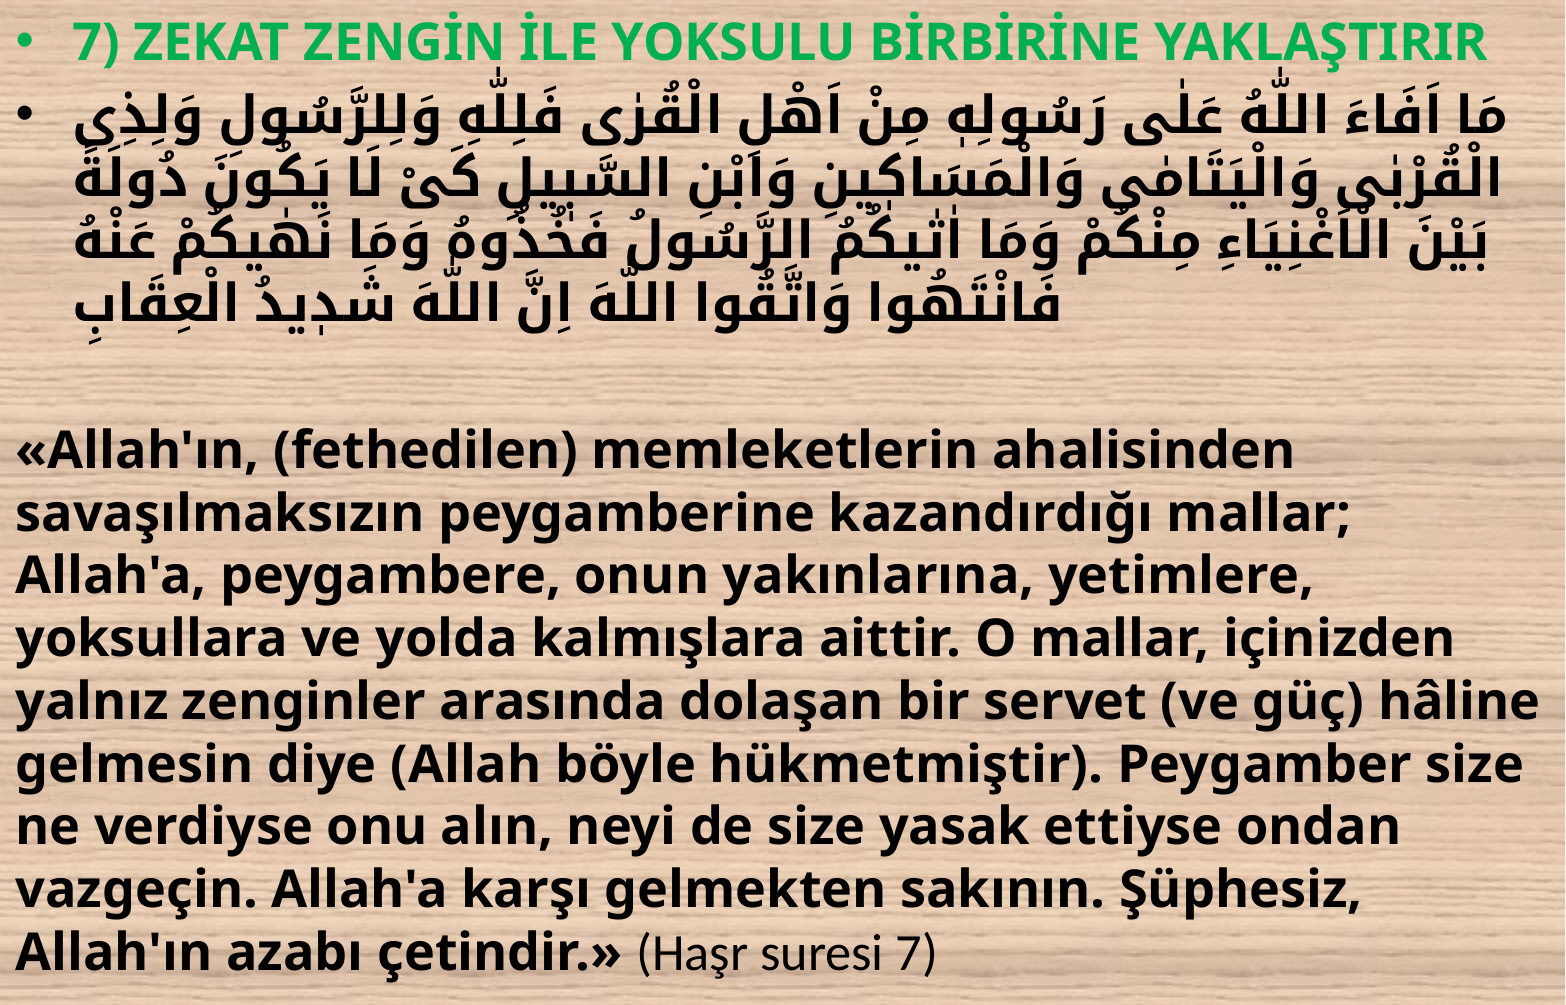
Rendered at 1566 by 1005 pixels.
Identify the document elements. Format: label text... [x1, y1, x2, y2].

list 7) ZEKAT ZENGİN İLE YOKSULU BİRBİRİNE YAKLAŞTIRIR مَا اَفَاءَ اللّٰهُ عَلٰى رَسُولِهٖ مِنْ اَهْلِ الْقُرٰى فَلِلّٰهِ وَلِلرَّسُولِ وَلِذِى الْقُرْبٰى وَالْيَتَامٰى وَالْمَسَاكٖينِ وَابْنِ السَّبٖيلِ كَیْ لَا يَكُونَ دُولَةً بَيْنَ الْاَغْنِيَاءِ مِنْكُمْ وَمَا اٰتٰیكُمُ الرَّسُولُ فَخُذُوهُ وَمَا نَهٰیكُمْ عَنْهُ فَانْتَهُوا وَاتَّقُوا اللّٰهَ اِنَّ اللّٰهَ شَدٖيدُ الْعِقَابِ «Allah'ın, (fethedilen) memleketlerin ahalisinden savaşılmaksızın peygamberine kazandırdığı mallar; Allah'a, peygambere, onun yakınlarına, yetimlere, yoksullara ve yolda kalmışlara aittir. O mallar, içinizden yalnız zenginler arasında dolaşan bir servet (ve güç) hâline gelmesin diye (Allah böyle hükmetmiştir). Peygamber size ne verdiyse onu alın, neyi de size yasak ettiyse ondan vazgeçin. Allah'a karşı gelmekten sakının. Şüphesiz, Allah'ın azabı çetindir.» (Haşr suresi 7) [0, 0, 1566, 1005]
